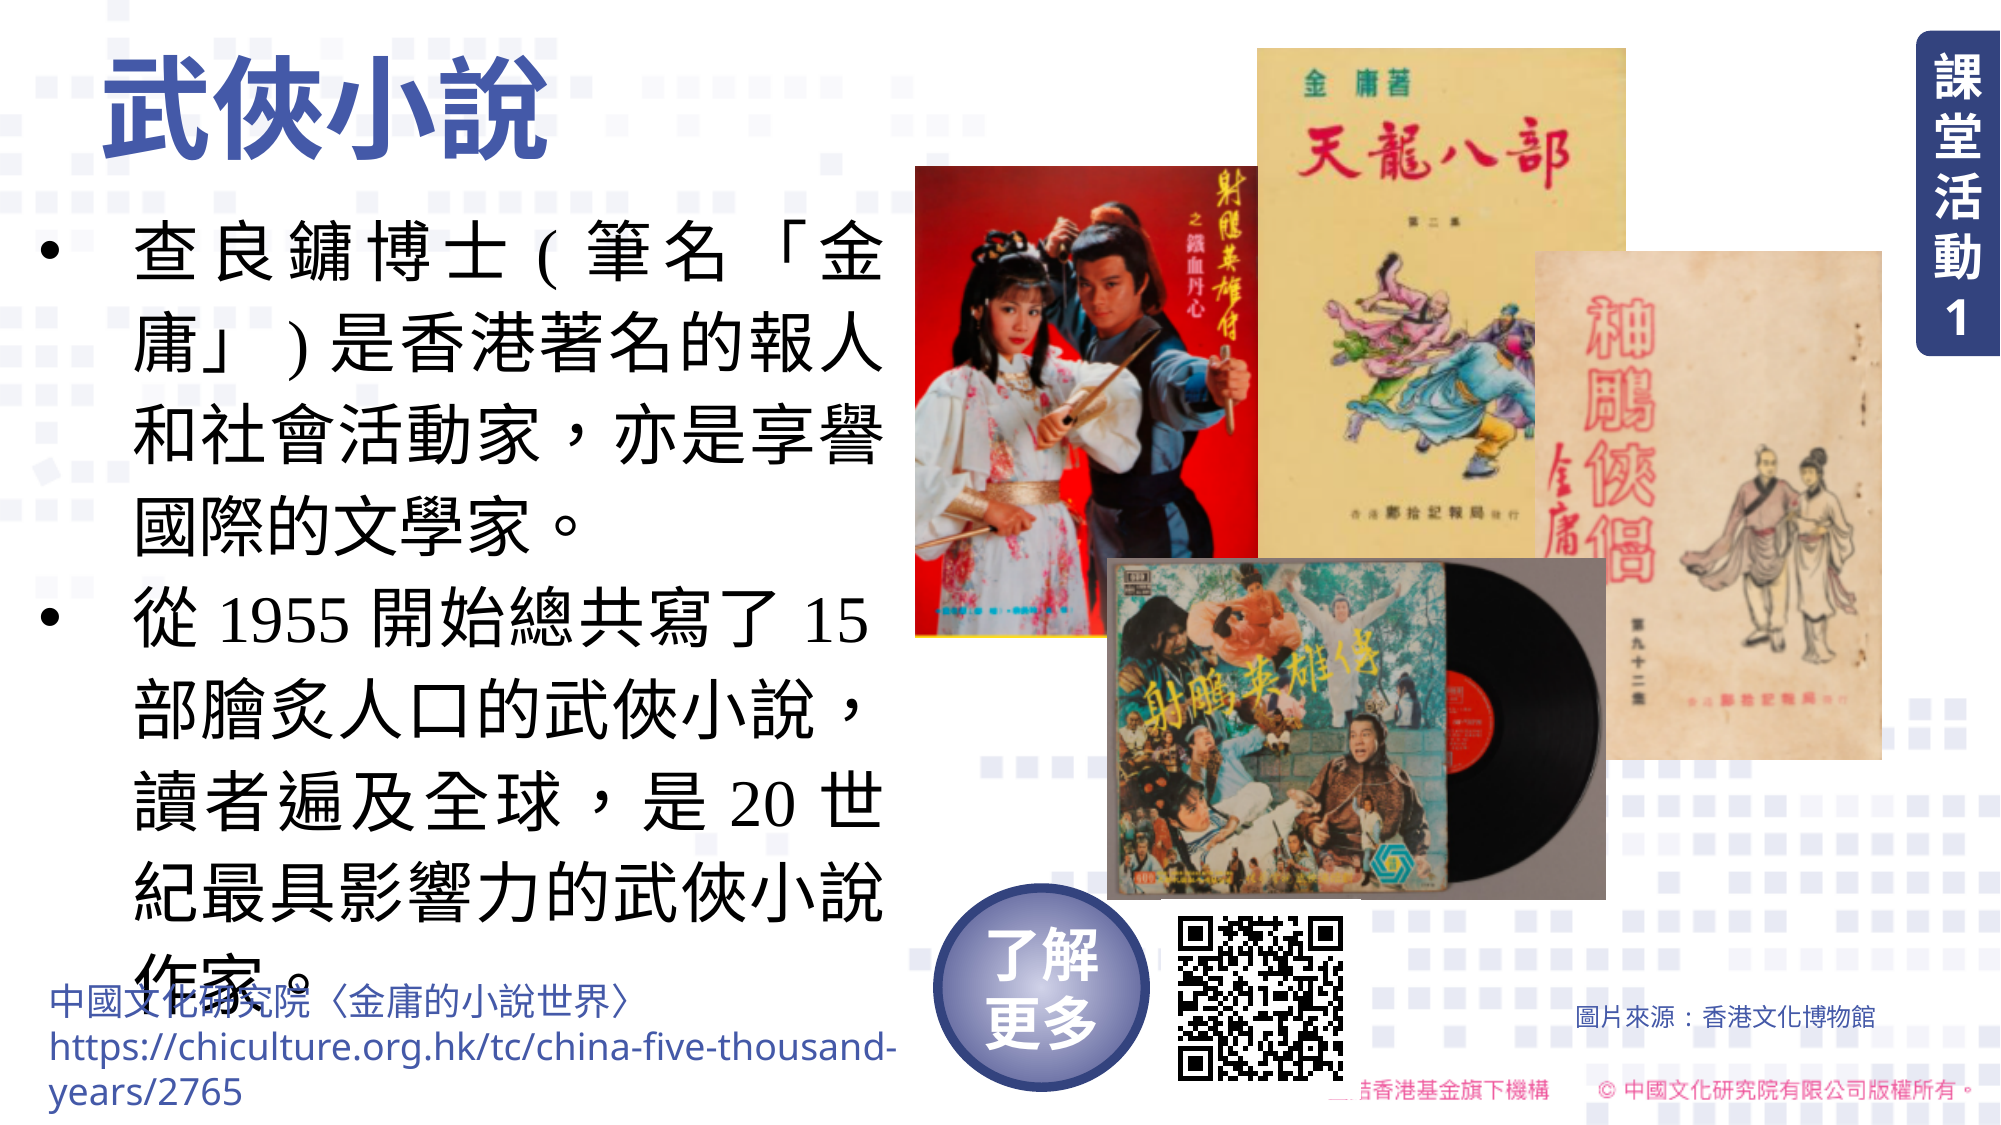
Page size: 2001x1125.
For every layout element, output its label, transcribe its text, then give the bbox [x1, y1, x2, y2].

text_box 查良鏞博士(筆名「金庸」)是香港著名的報人和社會活動家，亦是享譽國際的文學家。 從1955開始總共寫了15部膾炙人口的武俠小說，讀者遍及全球，是20世紀最具影響力的武俠小說作家。 [23, 190, 901, 1030]
text_box 課堂活動 1 [1916, 38, 2000, 353]
text_box 圖片來源:香港文化博物館 [1560, 994, 1917, 1039]
picture [0, 0, 2001, 1125]
text_box 了解更多 [938, 886, 1147, 1089]
text_box [1361, 224, 1897, 1039]
text_box [1916, 29, 2000, 38]
text_box [901, 224, 1161, 1039]
text_box 武俠小說 [85, 30, 566, 181]
text_box 中國文化研究院〈金庸的小說世界〉 https://chiculture.org.hk/tc/china-five-thousand-years/2765 [33, 970, 1042, 1121]
text_box [1919, 353, 2000, 358]
